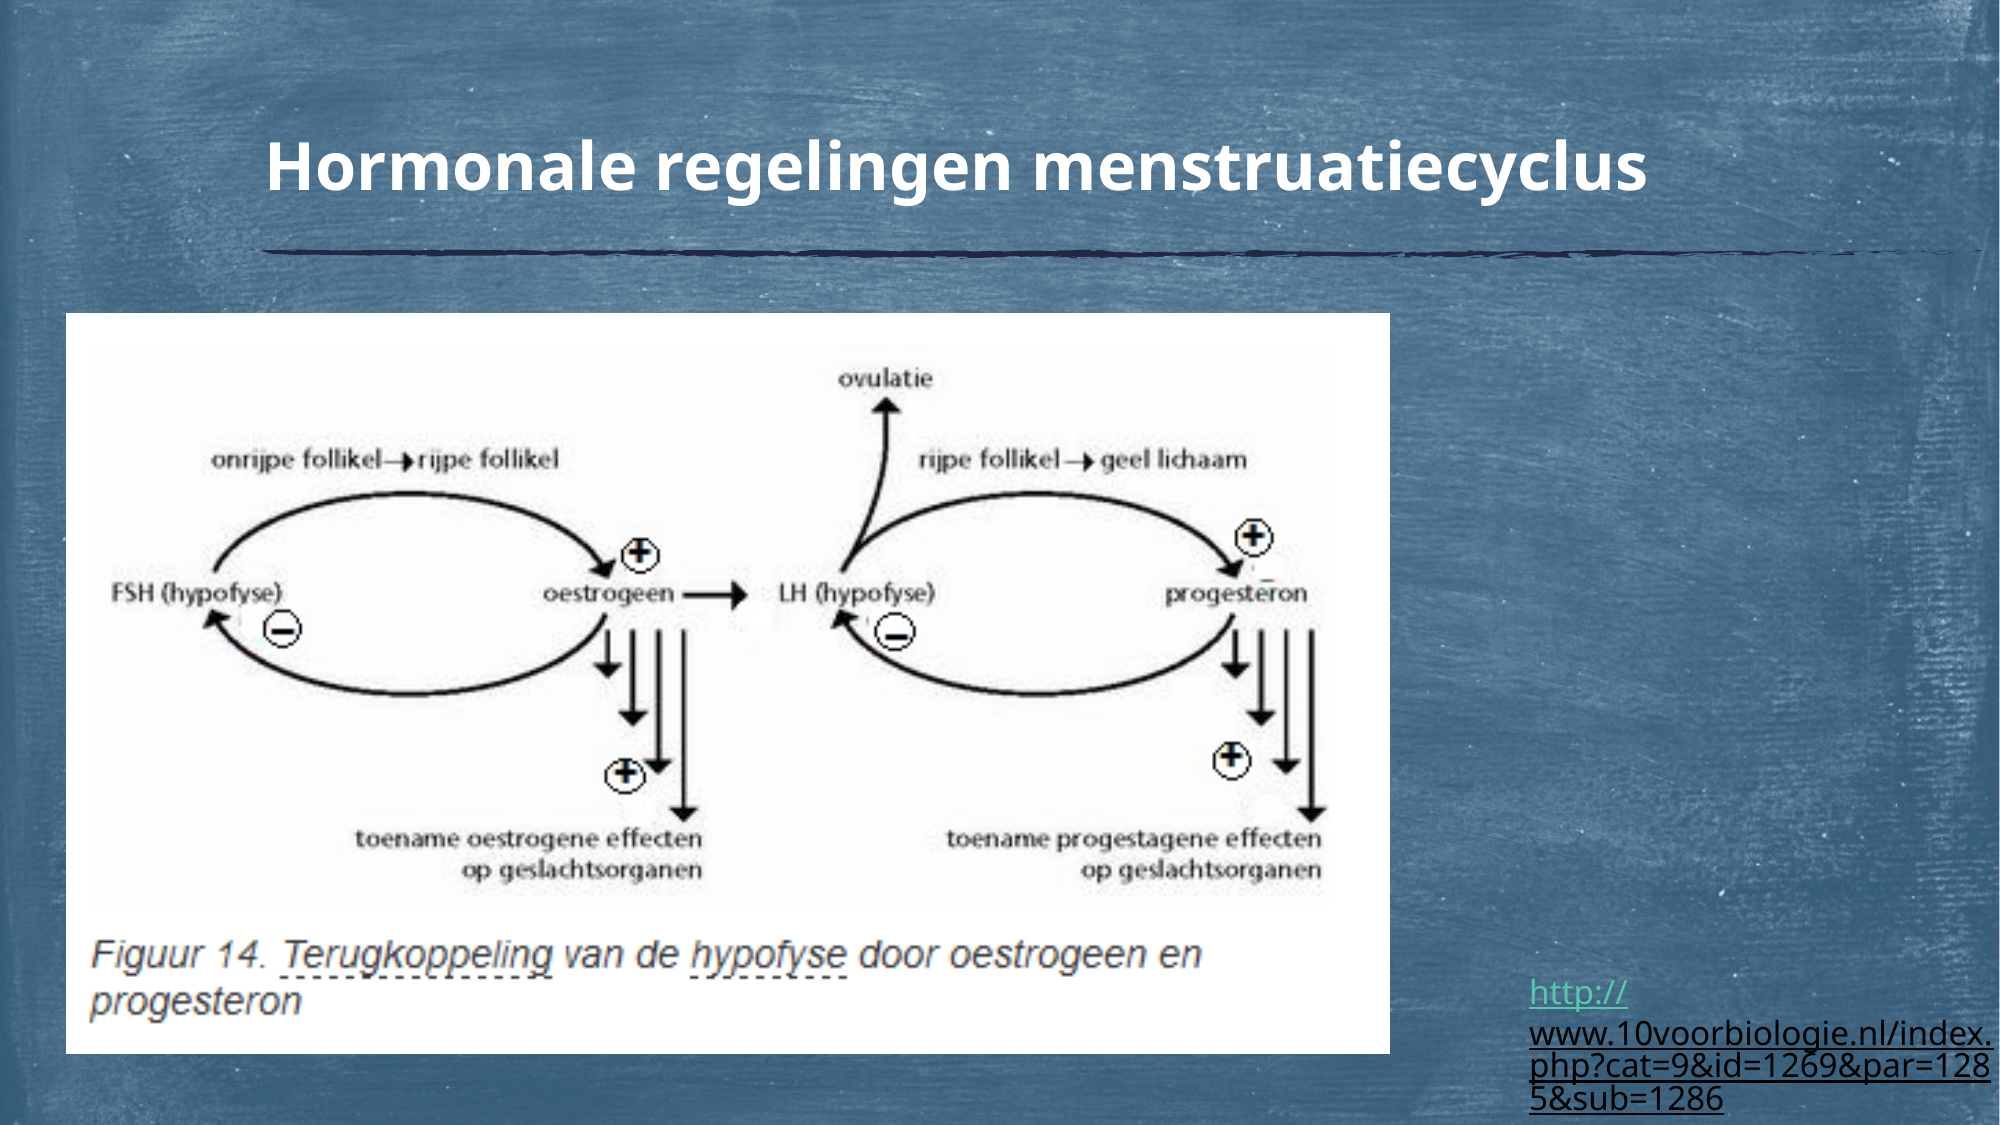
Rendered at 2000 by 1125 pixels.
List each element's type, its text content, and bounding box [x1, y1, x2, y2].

picture [66, 313, 1390, 1054]
title Hormonale regelingen menstruatiecyclus [249, 45, 1750, 213]
text_box http://www.10voorbiologie.nl/index.php?cat=9&id=1269&par=1285&sub=1286 [1514, 964, 2000, 1097]
